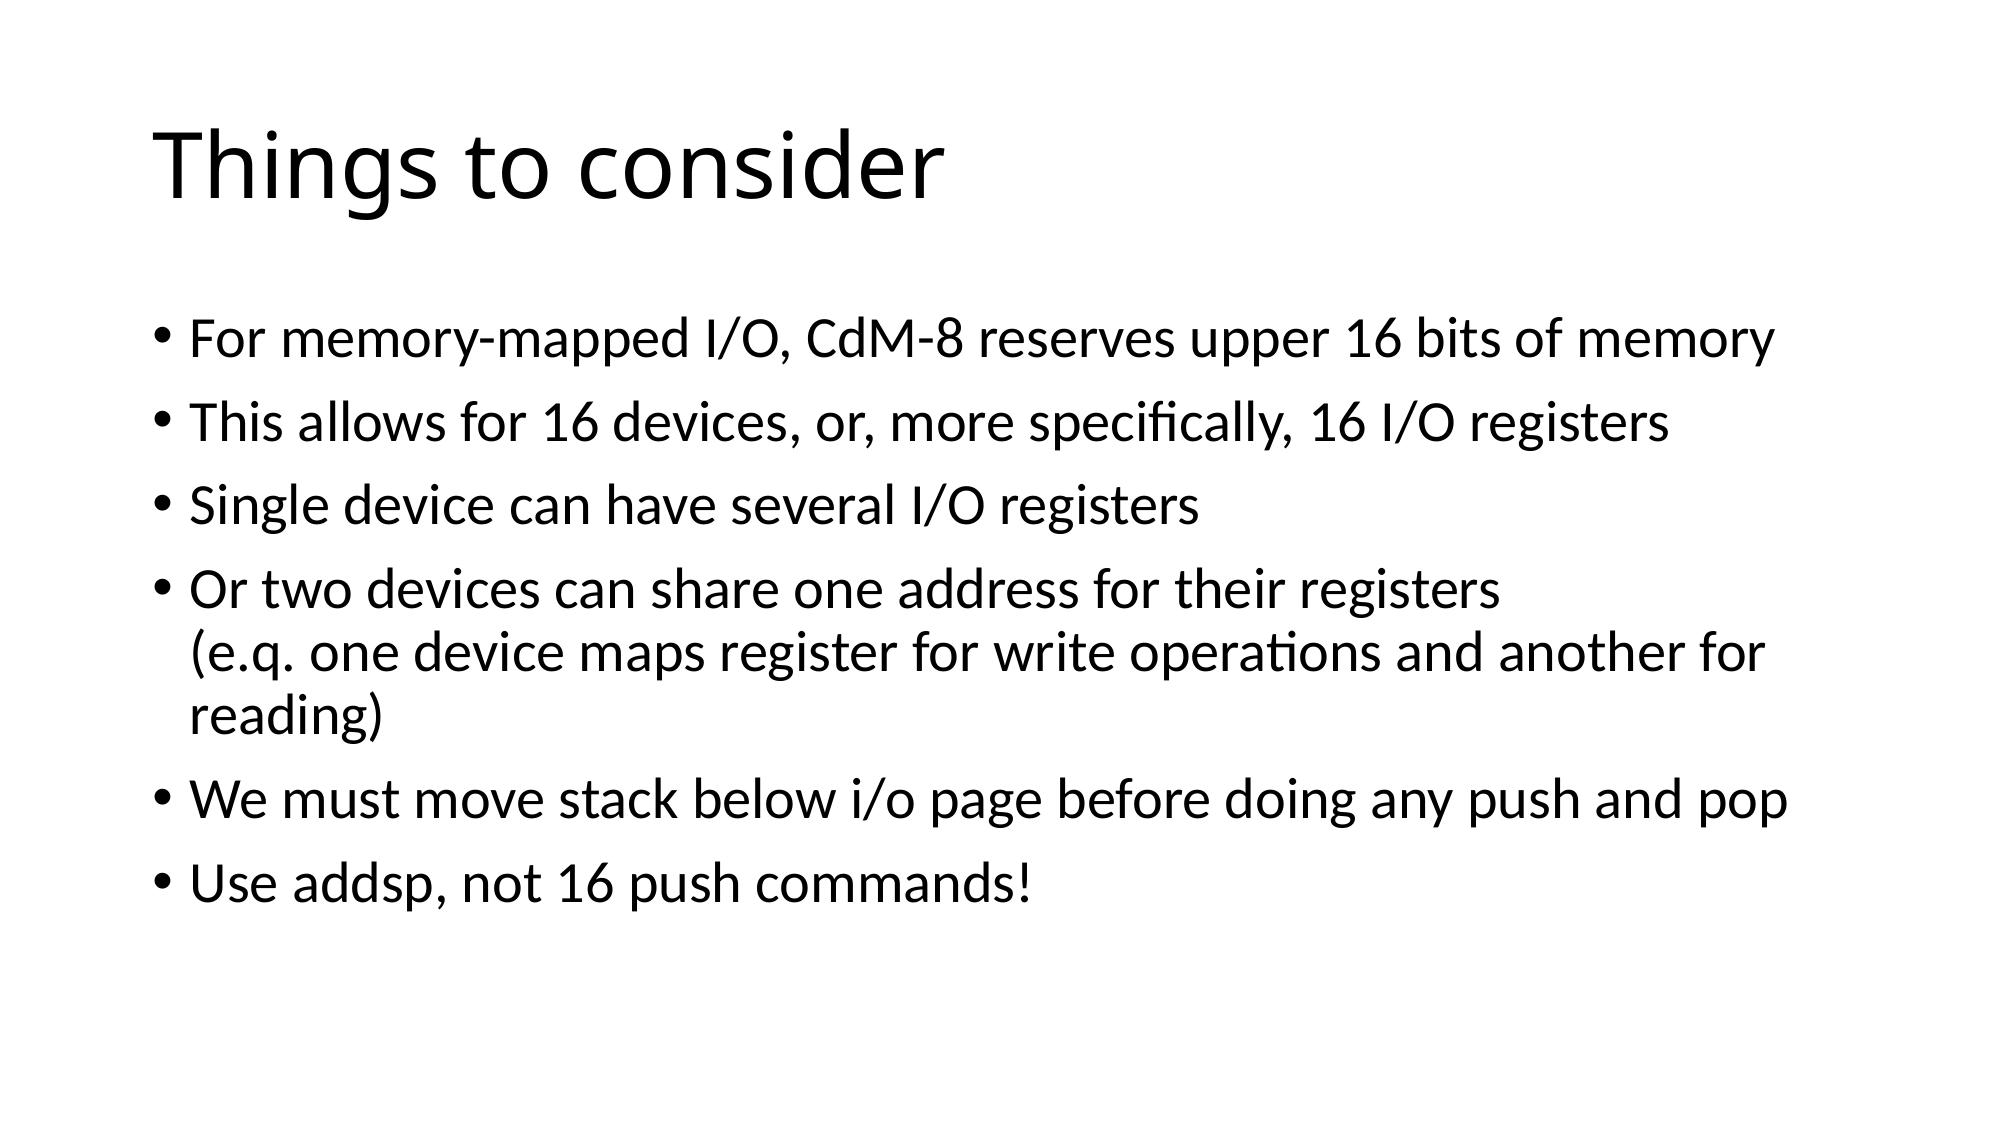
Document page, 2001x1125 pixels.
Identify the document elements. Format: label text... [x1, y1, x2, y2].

list For memory-mapped I/O, CdM-8 reserves upper 16 bits of memory This allows for 16 devices, or, more specifically, 16 I/O registers Single device can have several I/O registers Or two devices can share one address for their registers (e.q. one device maps register for write operations and another for reading) We must move stack below i/o page before doing any push and pop Use addsp, not 16 push commands! [137, 299, 1863, 1014]
title Things to consider [137, 59, 1863, 278]
